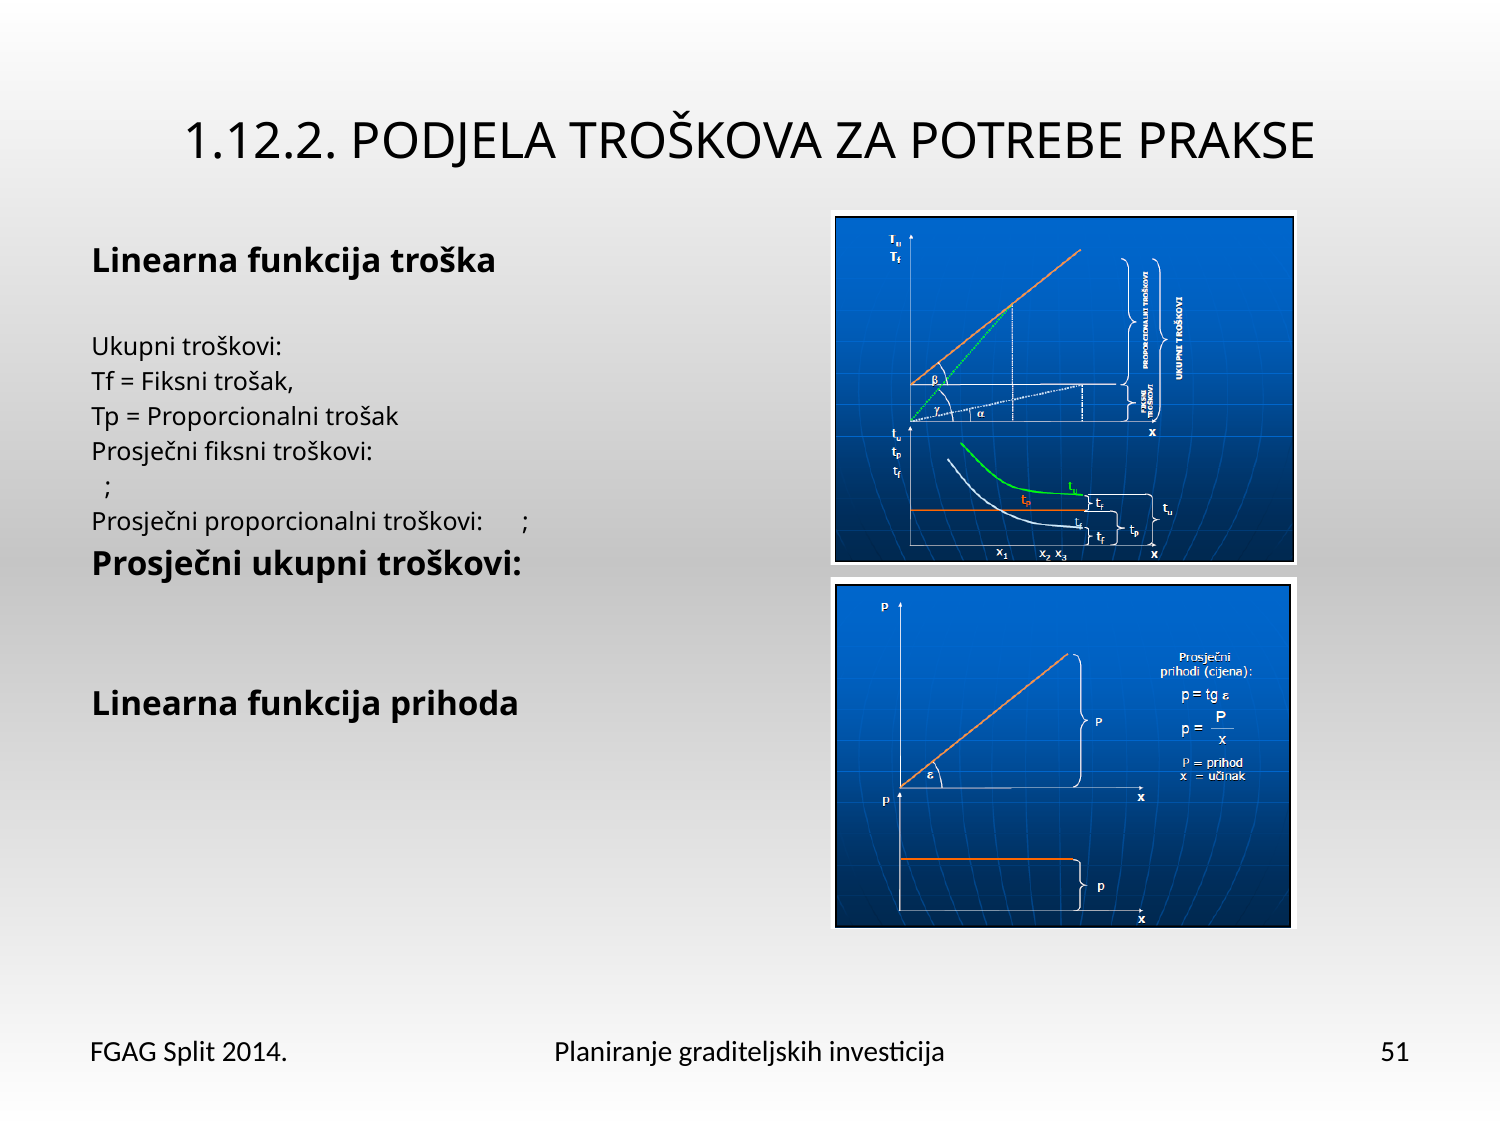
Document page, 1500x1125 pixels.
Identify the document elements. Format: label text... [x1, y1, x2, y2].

picture [830, 210, 1297, 565]
footer Planiranje graditeljskih investicija [512, 1024, 988, 1103]
picture [830, 576, 1297, 929]
slide_number 51 [1074, 1024, 1425, 1103]
title 1.12.2. PODJELA TROŠKOVA ZA POTREBE PRAKSE [75, 45, 1425, 233]
slide_number FGAG Split 2014. [75, 1024, 425, 1103]
